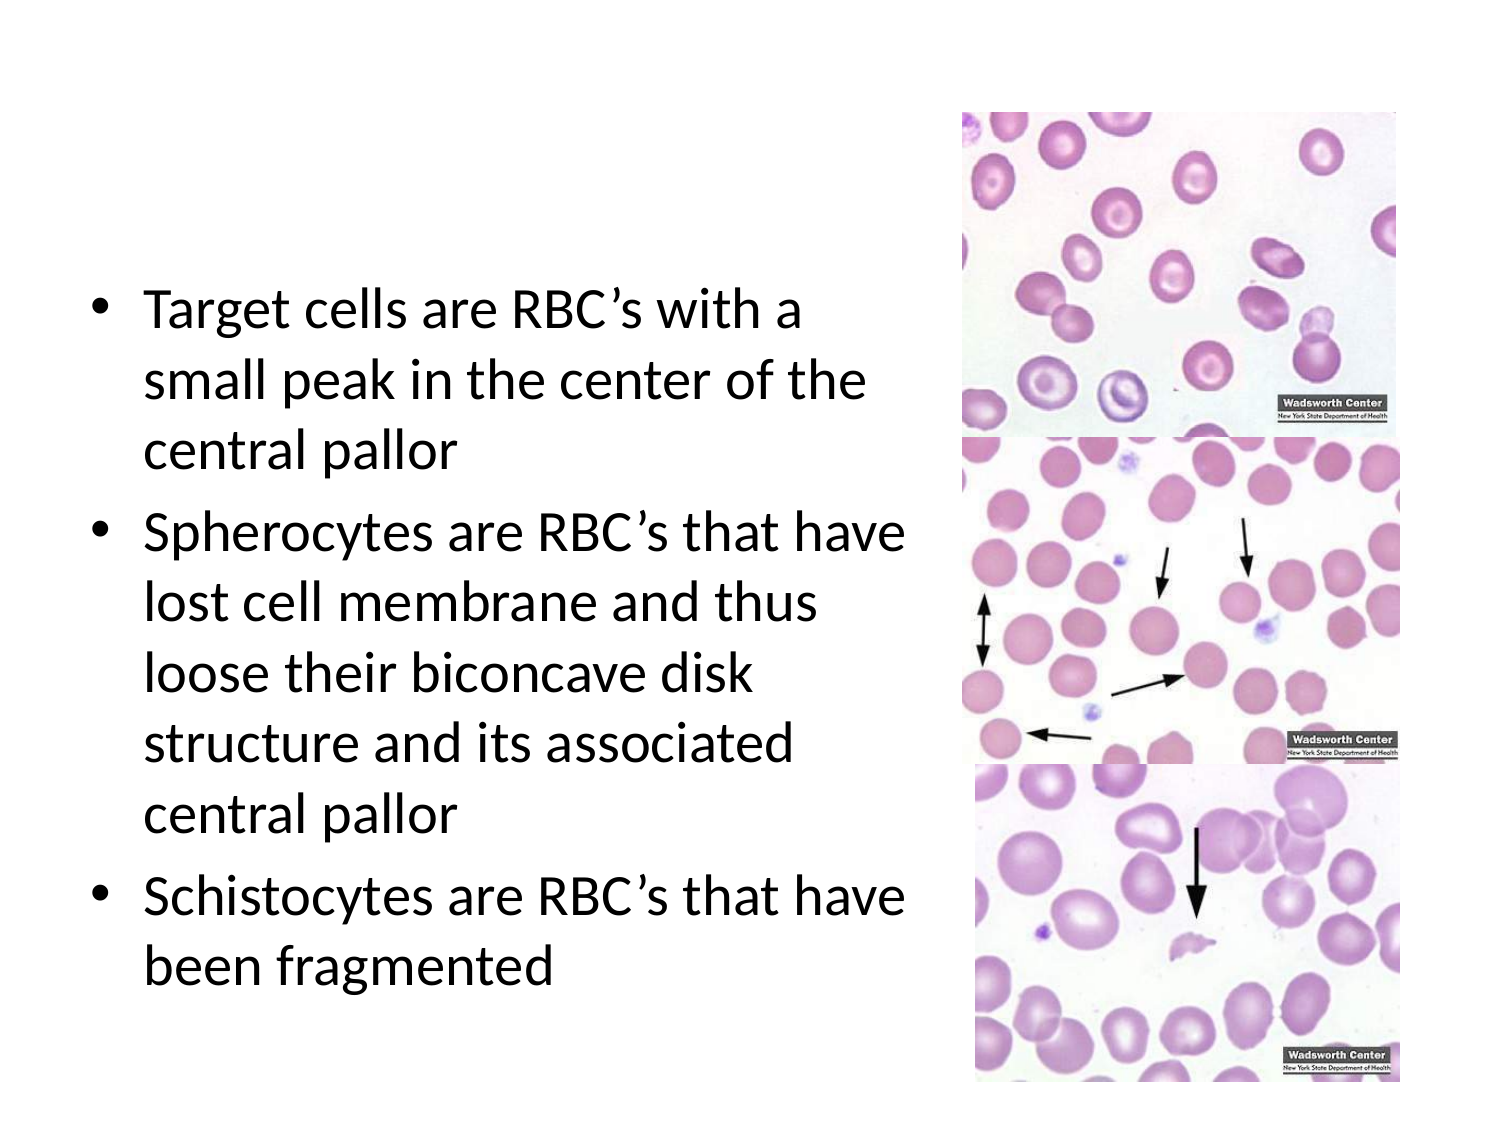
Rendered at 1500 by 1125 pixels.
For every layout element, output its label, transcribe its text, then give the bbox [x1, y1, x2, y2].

picture [962, 112, 1401, 1082]
list Target cells are RBC’s with a small peak in the center of the central pallor Spherocytes are RBC’s that have lost cell membrane and thus loose their biconcave disk structure and its associated central pallor Schistocytes are RBC’s that have been fragmented [75, 262, 925, 1005]
